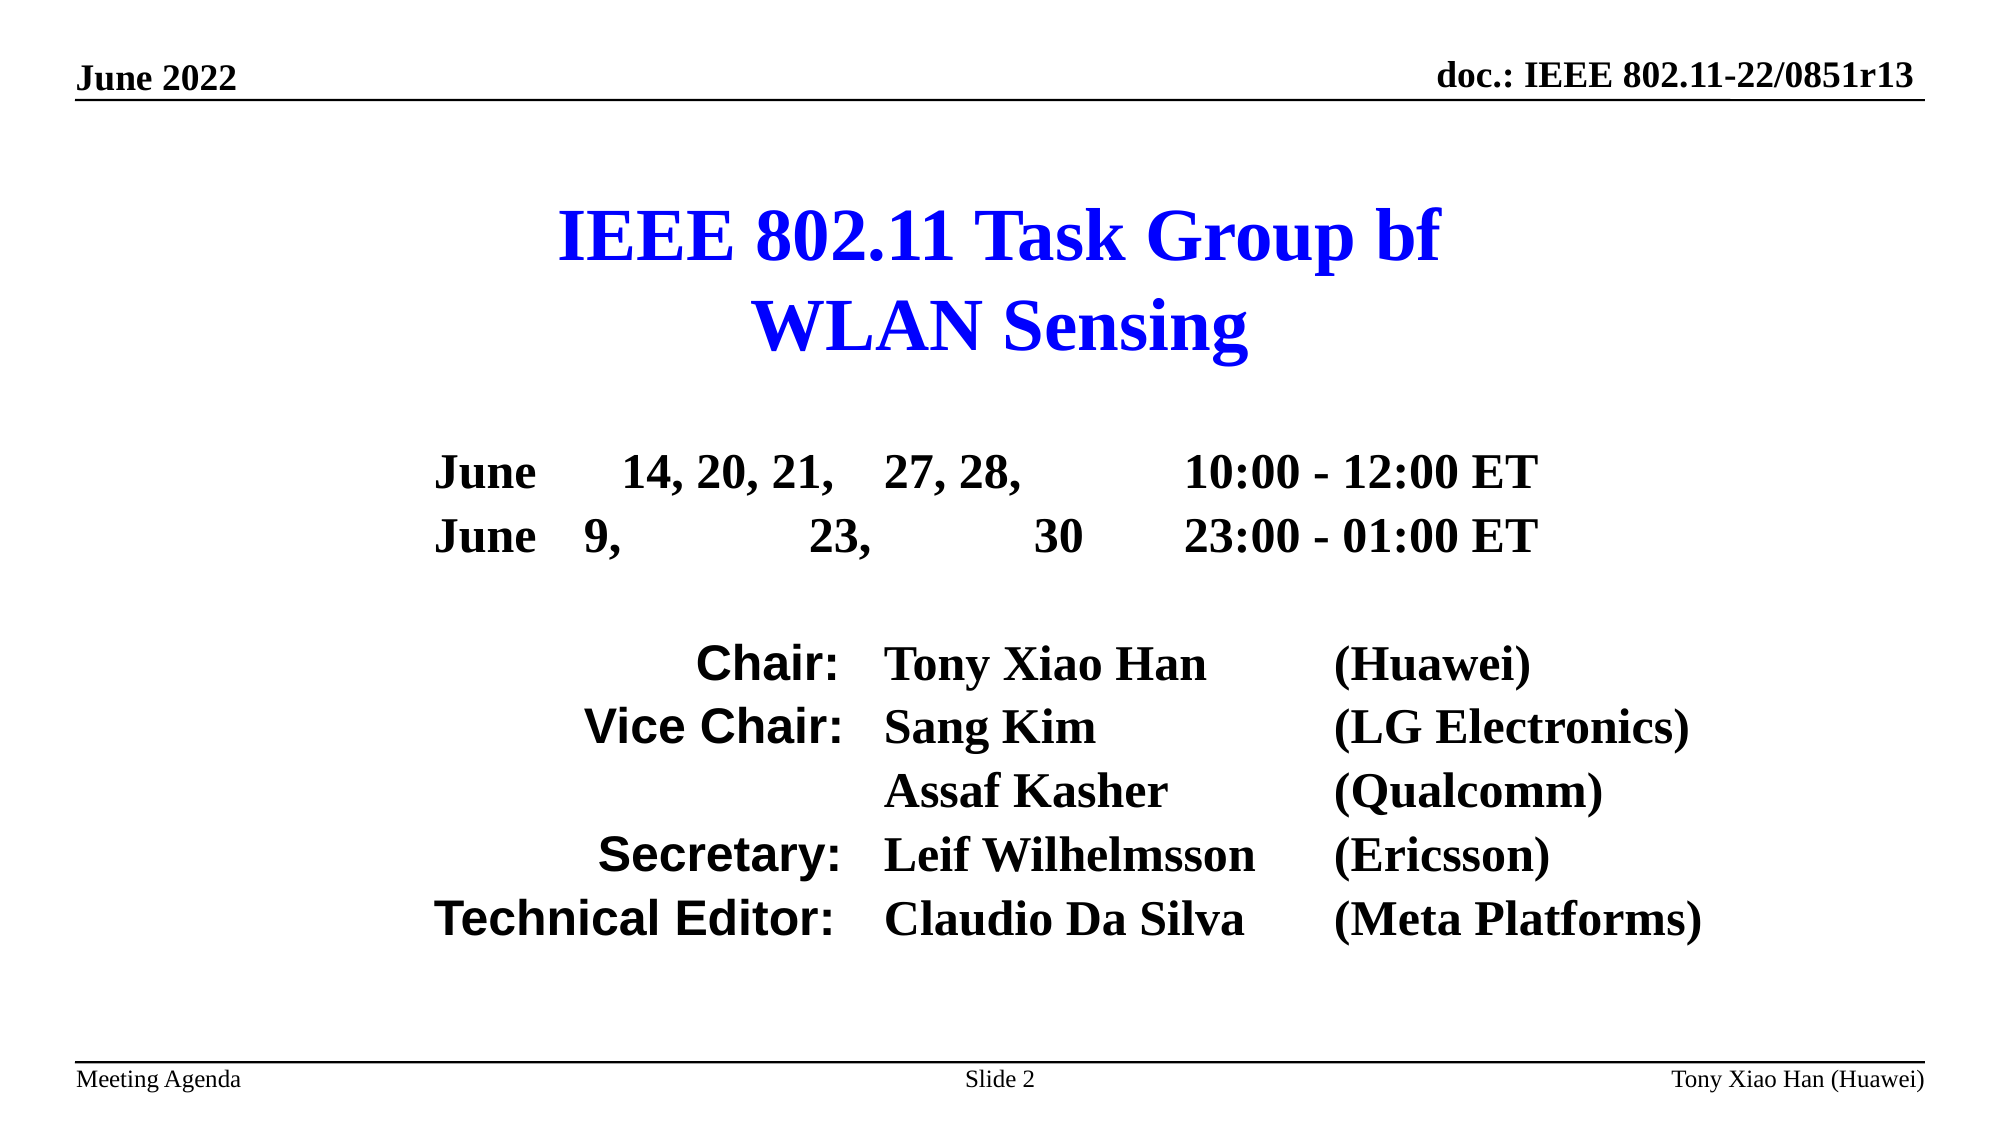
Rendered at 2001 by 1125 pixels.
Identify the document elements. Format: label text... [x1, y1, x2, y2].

title IEEE 802.11 Task Group bf WLAN Sensing [75, 212, 1925, 388]
list June 14, 20, 21, 27, 28, 10:00 - 12:00 ET June 9, 23, 30 23:00 - 01:00 ET Chair: Tony Xiao Han (Huawei) Vice Chair: Sang Kim (LG Electronics) Assaf Kasher (Qualcomm) Secretary: Leif Wilhelmsson (Ericsson) Technical Editor: Claudio Da Silva (Meta Platforms) [212, 437, 1850, 988]
